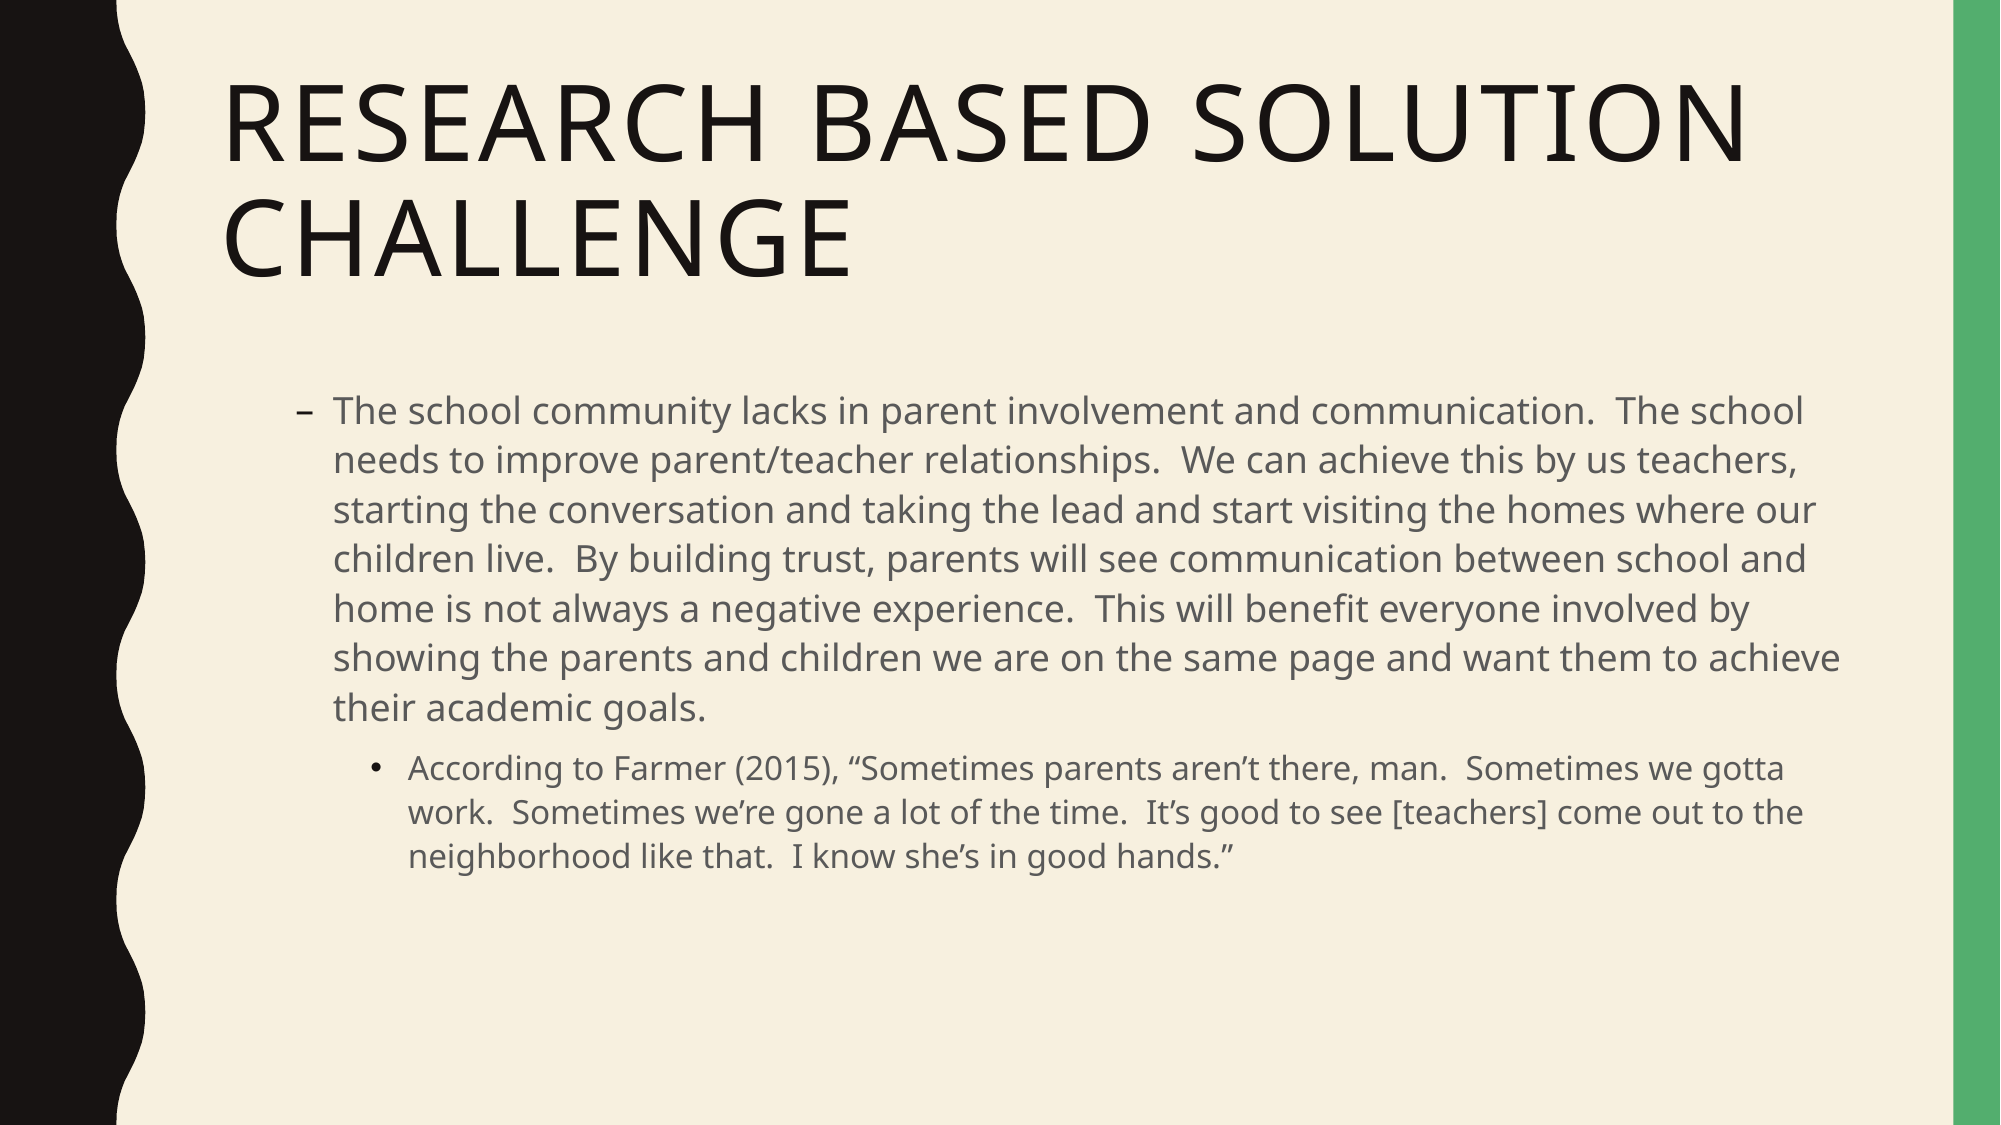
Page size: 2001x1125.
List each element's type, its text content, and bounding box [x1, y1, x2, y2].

list The school community lacks in parent involvement and communication. The school needs to improve parent/teacher relationships. We can achieve this by us teachers, starting the conversation and taking the lead and start visiting the homes where our children live. By building trust, parents will see communication between school and home is not always a negative experience. This will benefit everyone involved by showing the parents and children we are on the same page and want them to achieve their academic goals. According to Farmer (2015), “Sometimes parents aren’t there, man. Sometimes we gotta work. Sometimes we’re gone a lot of the time. It’s good to see [teachers] come out to the neighborhood like that. I know she’s in good hands.” [205, 375, 1875, 965]
title Research Based Solution Challenge [205, 62, 1875, 308]
